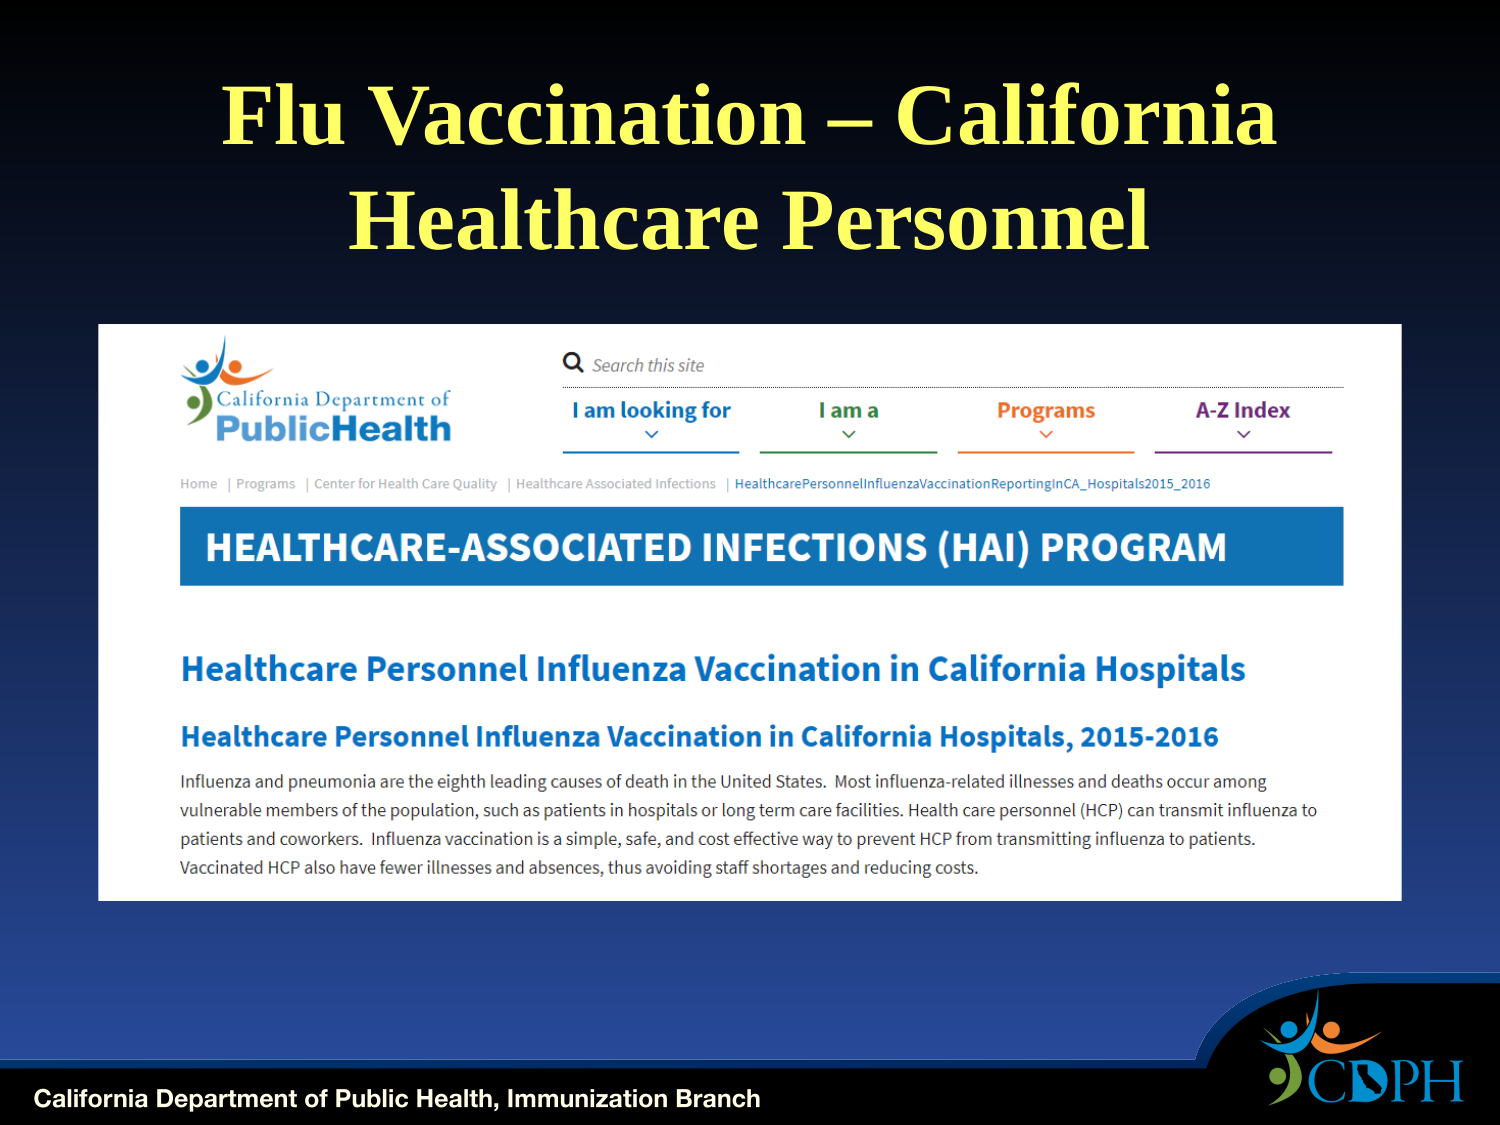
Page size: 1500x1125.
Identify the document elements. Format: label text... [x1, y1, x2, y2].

picture [98, 324, 1402, 901]
title Flu Vaccination – California Healthcare Personnel [75, 50, 1425, 275]
picture [0, 971, 1500, 1125]
